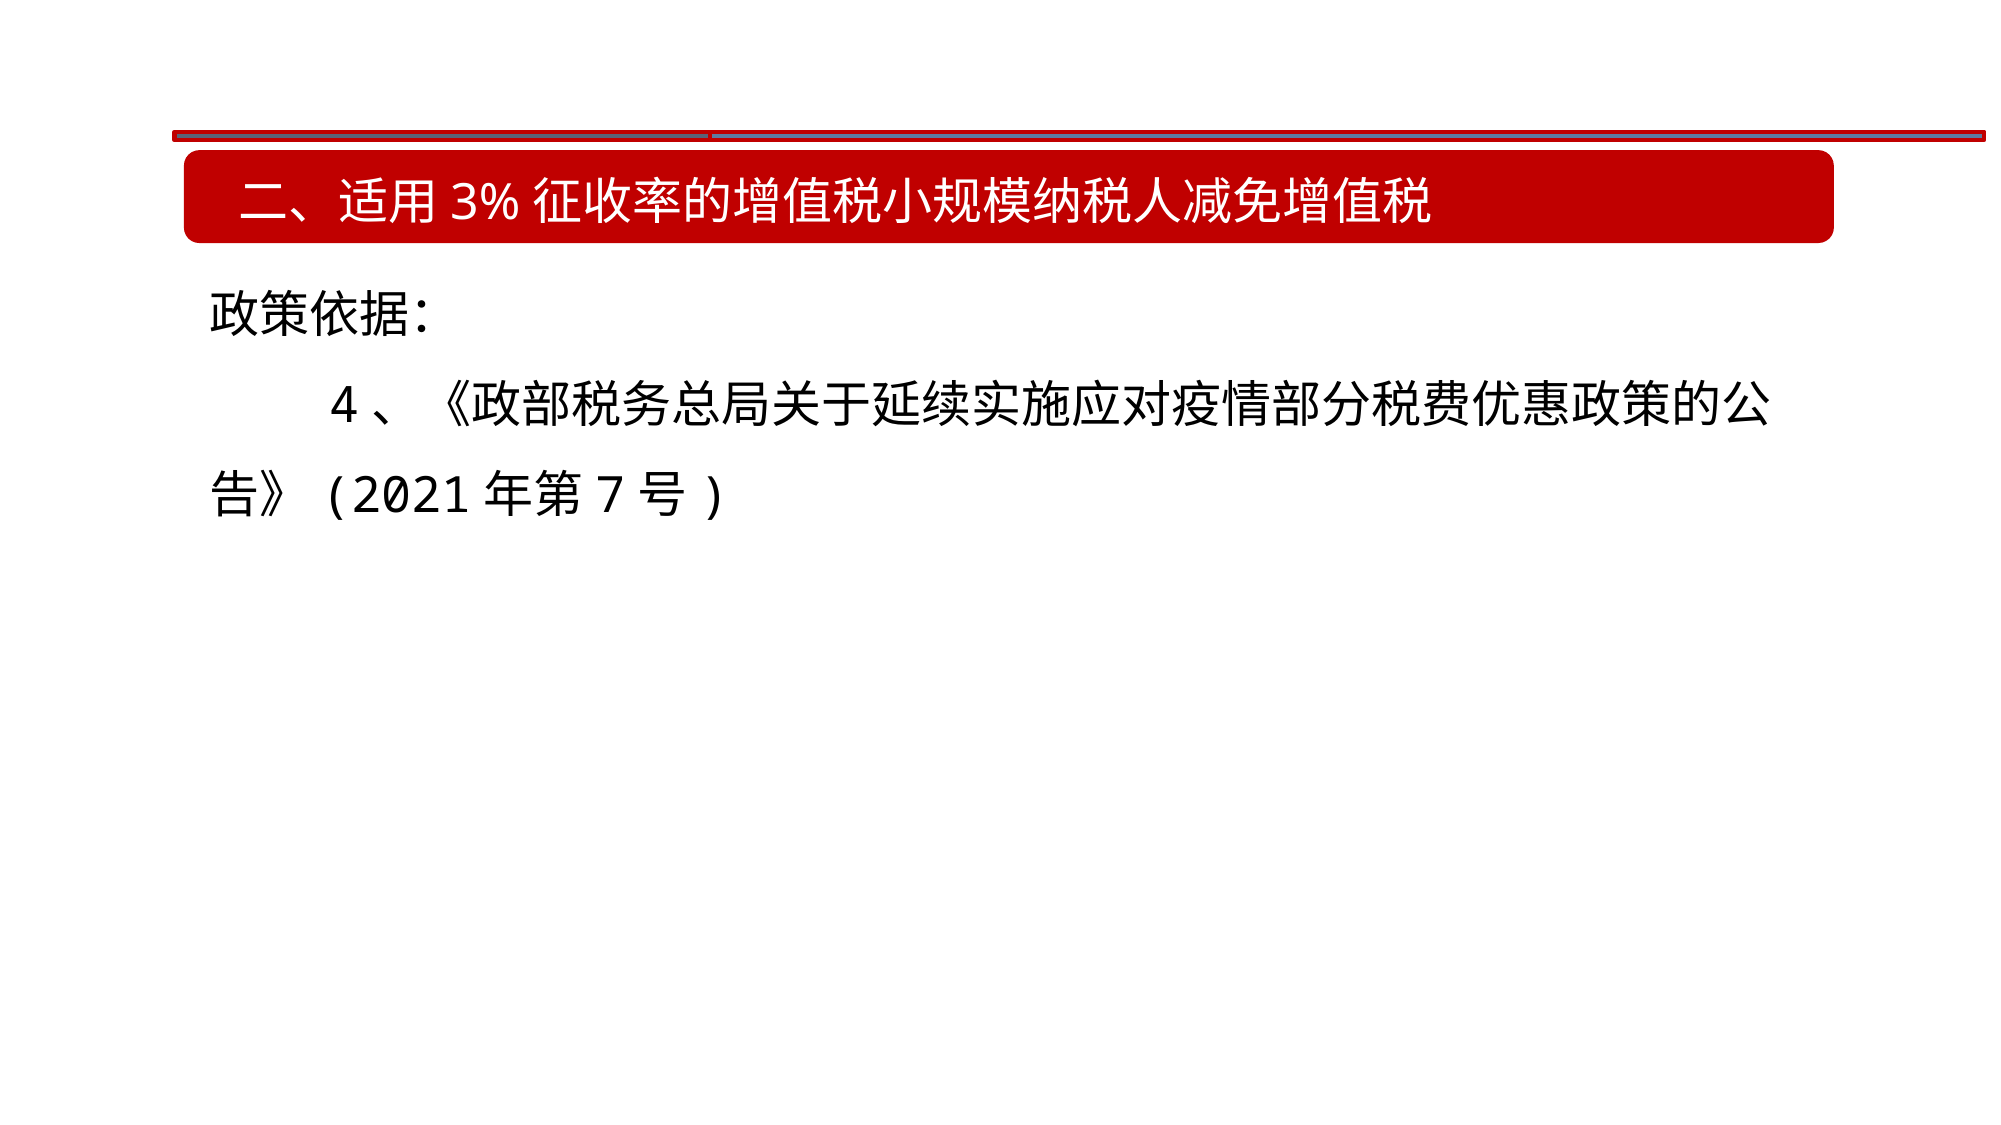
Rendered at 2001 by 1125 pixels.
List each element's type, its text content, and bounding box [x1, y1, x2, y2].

text_box [182, 149, 1835, 244]
text_box 二、适用3%征收率的增值税小规模纳税人减免增值税 [223, 161, 1447, 237]
text_box 政策依据： 4、《政部税务总局关于延续实施应对疫情部分税费优惠政策的公告》(2021年第7号) [194, 244, 1829, 1010]
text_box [174, 131, 1985, 141]
